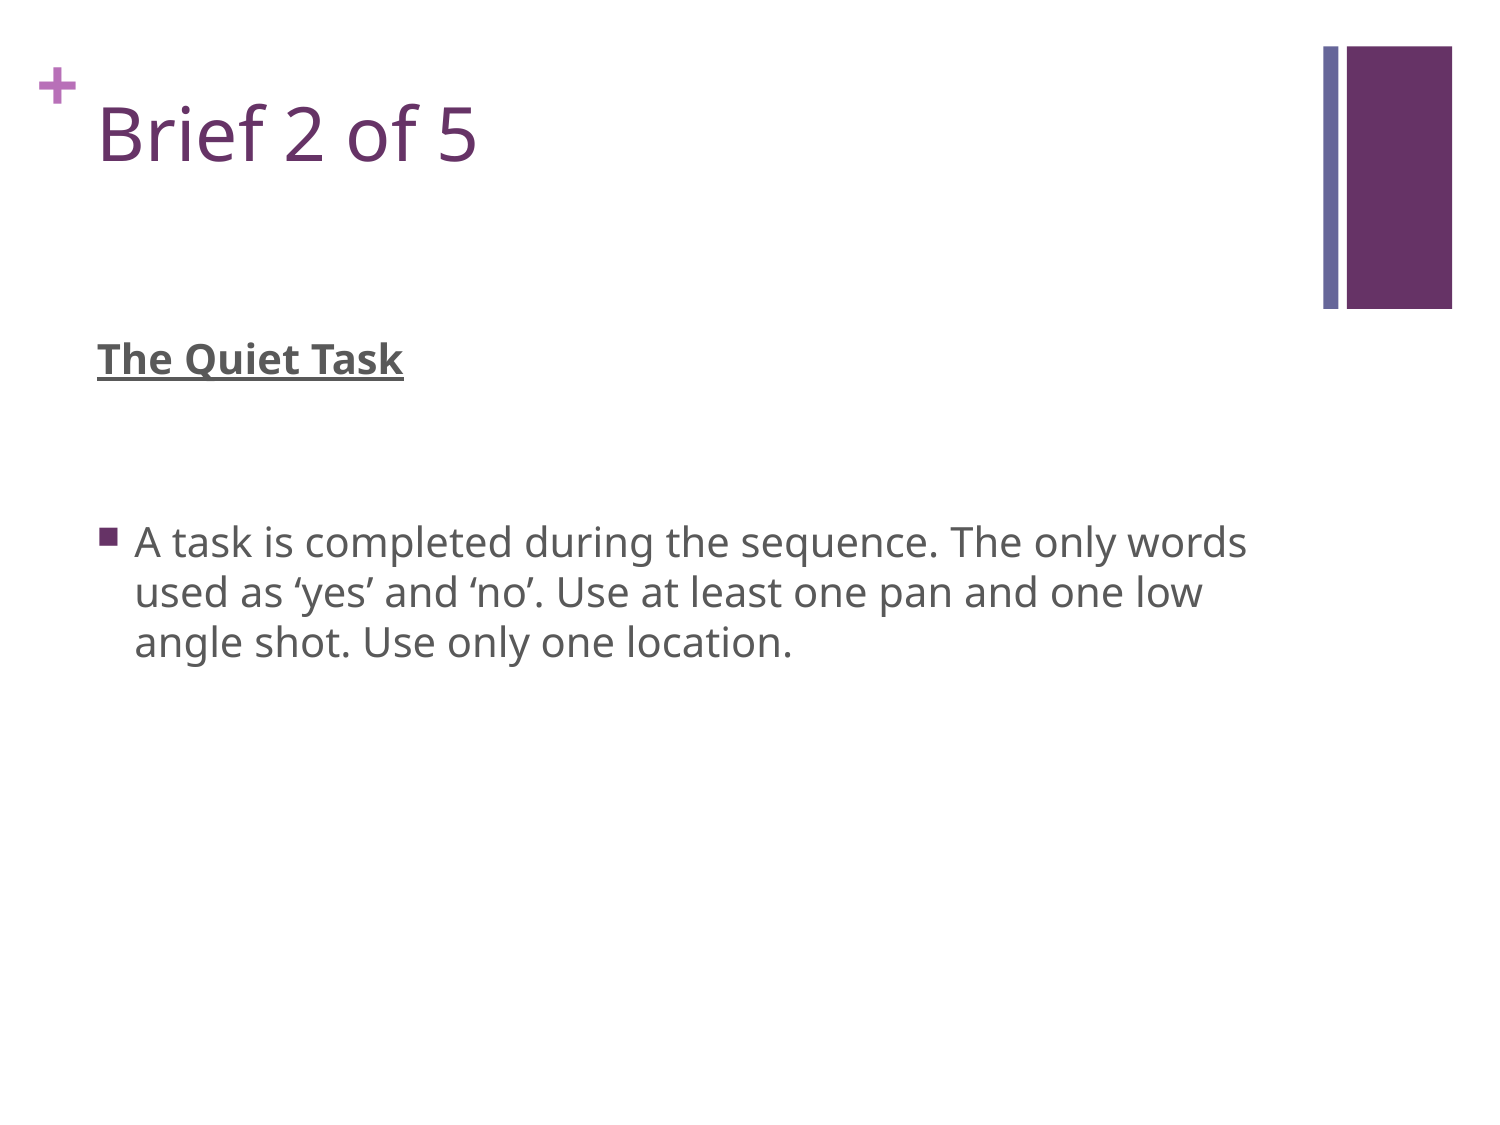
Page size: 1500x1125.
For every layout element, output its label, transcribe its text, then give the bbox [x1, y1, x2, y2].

title Brief 2 of 5 [81, 79, 1322, 263]
list The Quiet Task A task is completed during the sequence. The only words used as ‘yes’ and ‘no’. Use at least one pan and one low angle shot. Use only one location. [81, 324, 1322, 1005]
